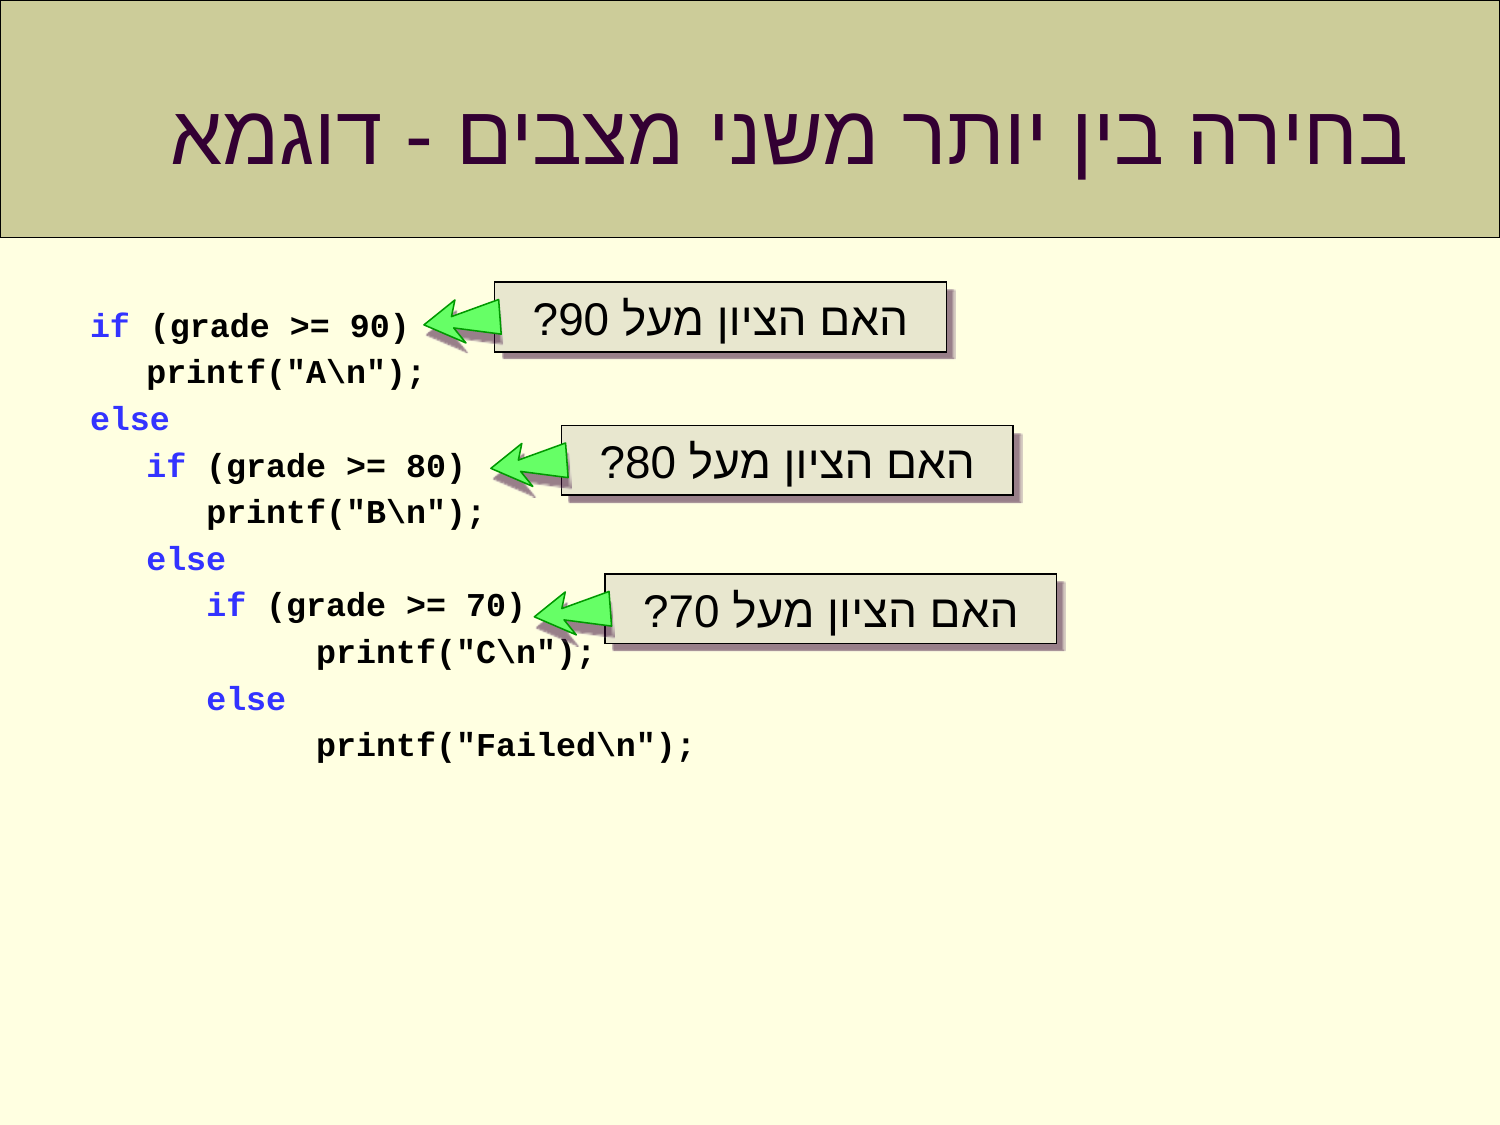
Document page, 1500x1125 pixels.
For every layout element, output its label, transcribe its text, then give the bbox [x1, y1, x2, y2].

text_box [490, 442, 569, 487]
text_box האם הציון מעל 80? [561, 425, 1014, 496]
list if (grade >= 90) printf("A\n"); else if (grade >= 80) printf("B\n"); else if (grade >= 70) printf("C\n"); else printf("Failed\n"); [74, 249, 1426, 1051]
text_box האם הציון מעל 70? [604, 574, 1057, 644]
text_box [534, 591, 612, 635]
text_box האם הציון מעל 90? [494, 282, 947, 352]
text_box [423, 299, 502, 343]
title בחירה בין יותר משני מצבים - דוגמא [74, 37, 1426, 226]
